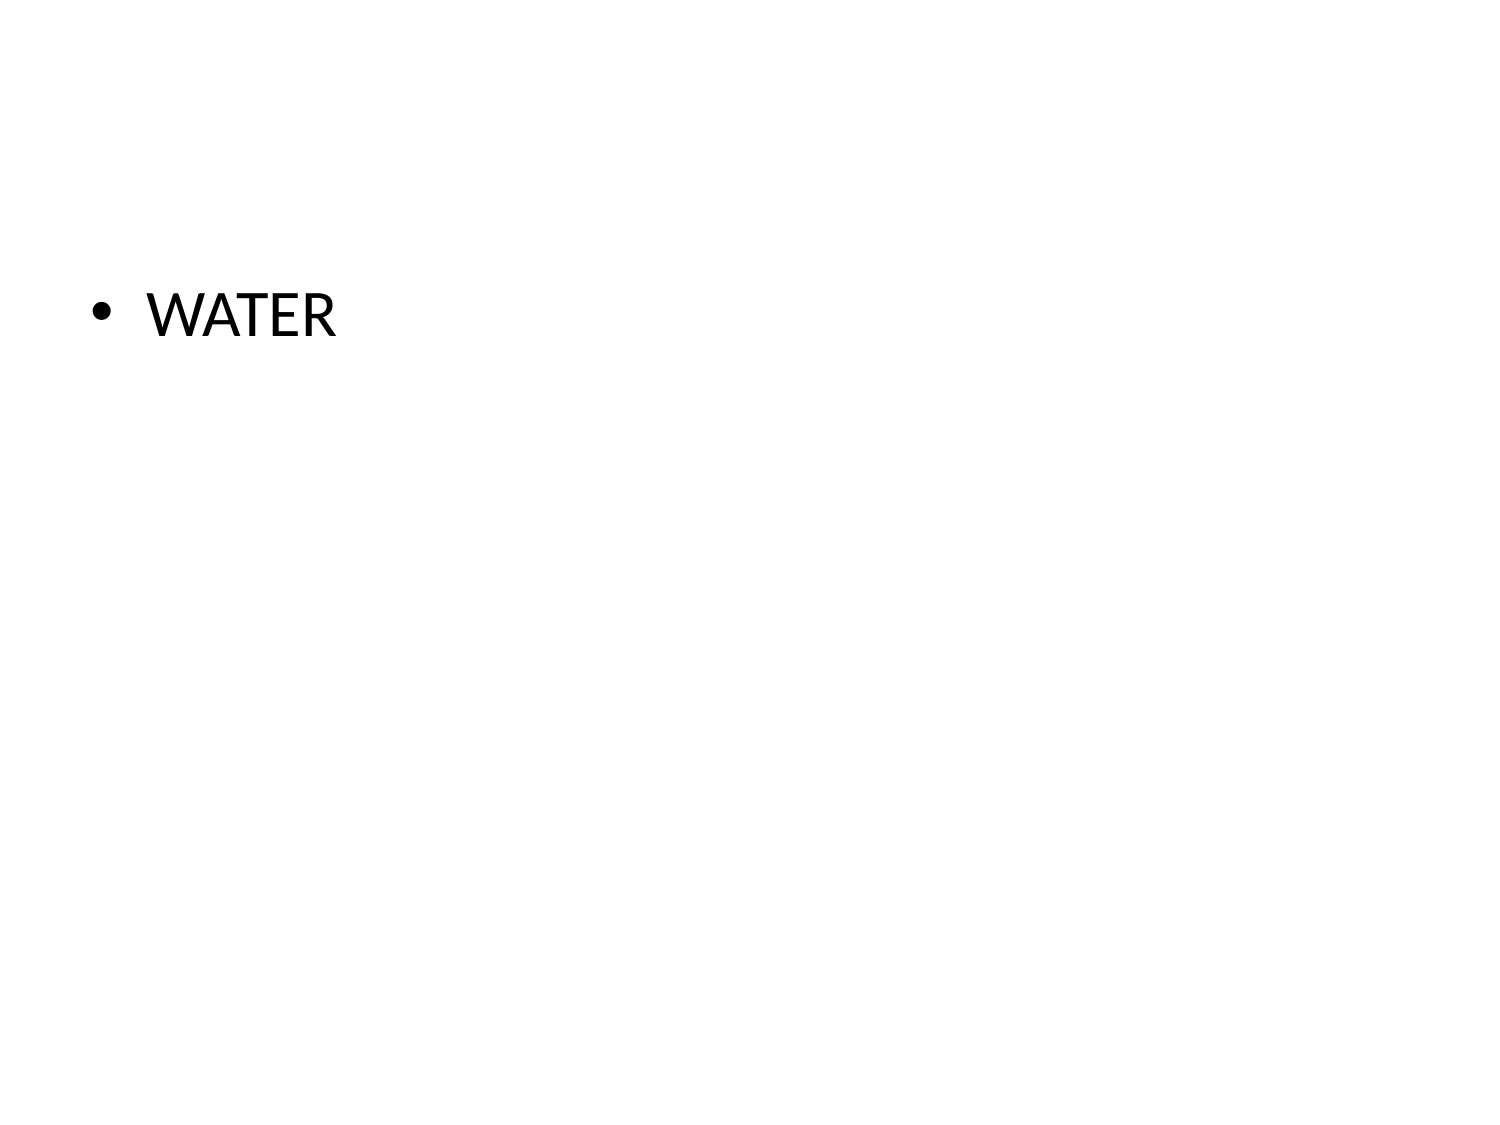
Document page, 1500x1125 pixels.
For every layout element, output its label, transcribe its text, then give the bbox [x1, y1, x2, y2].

list WATER [75, 262, 1425, 1005]
